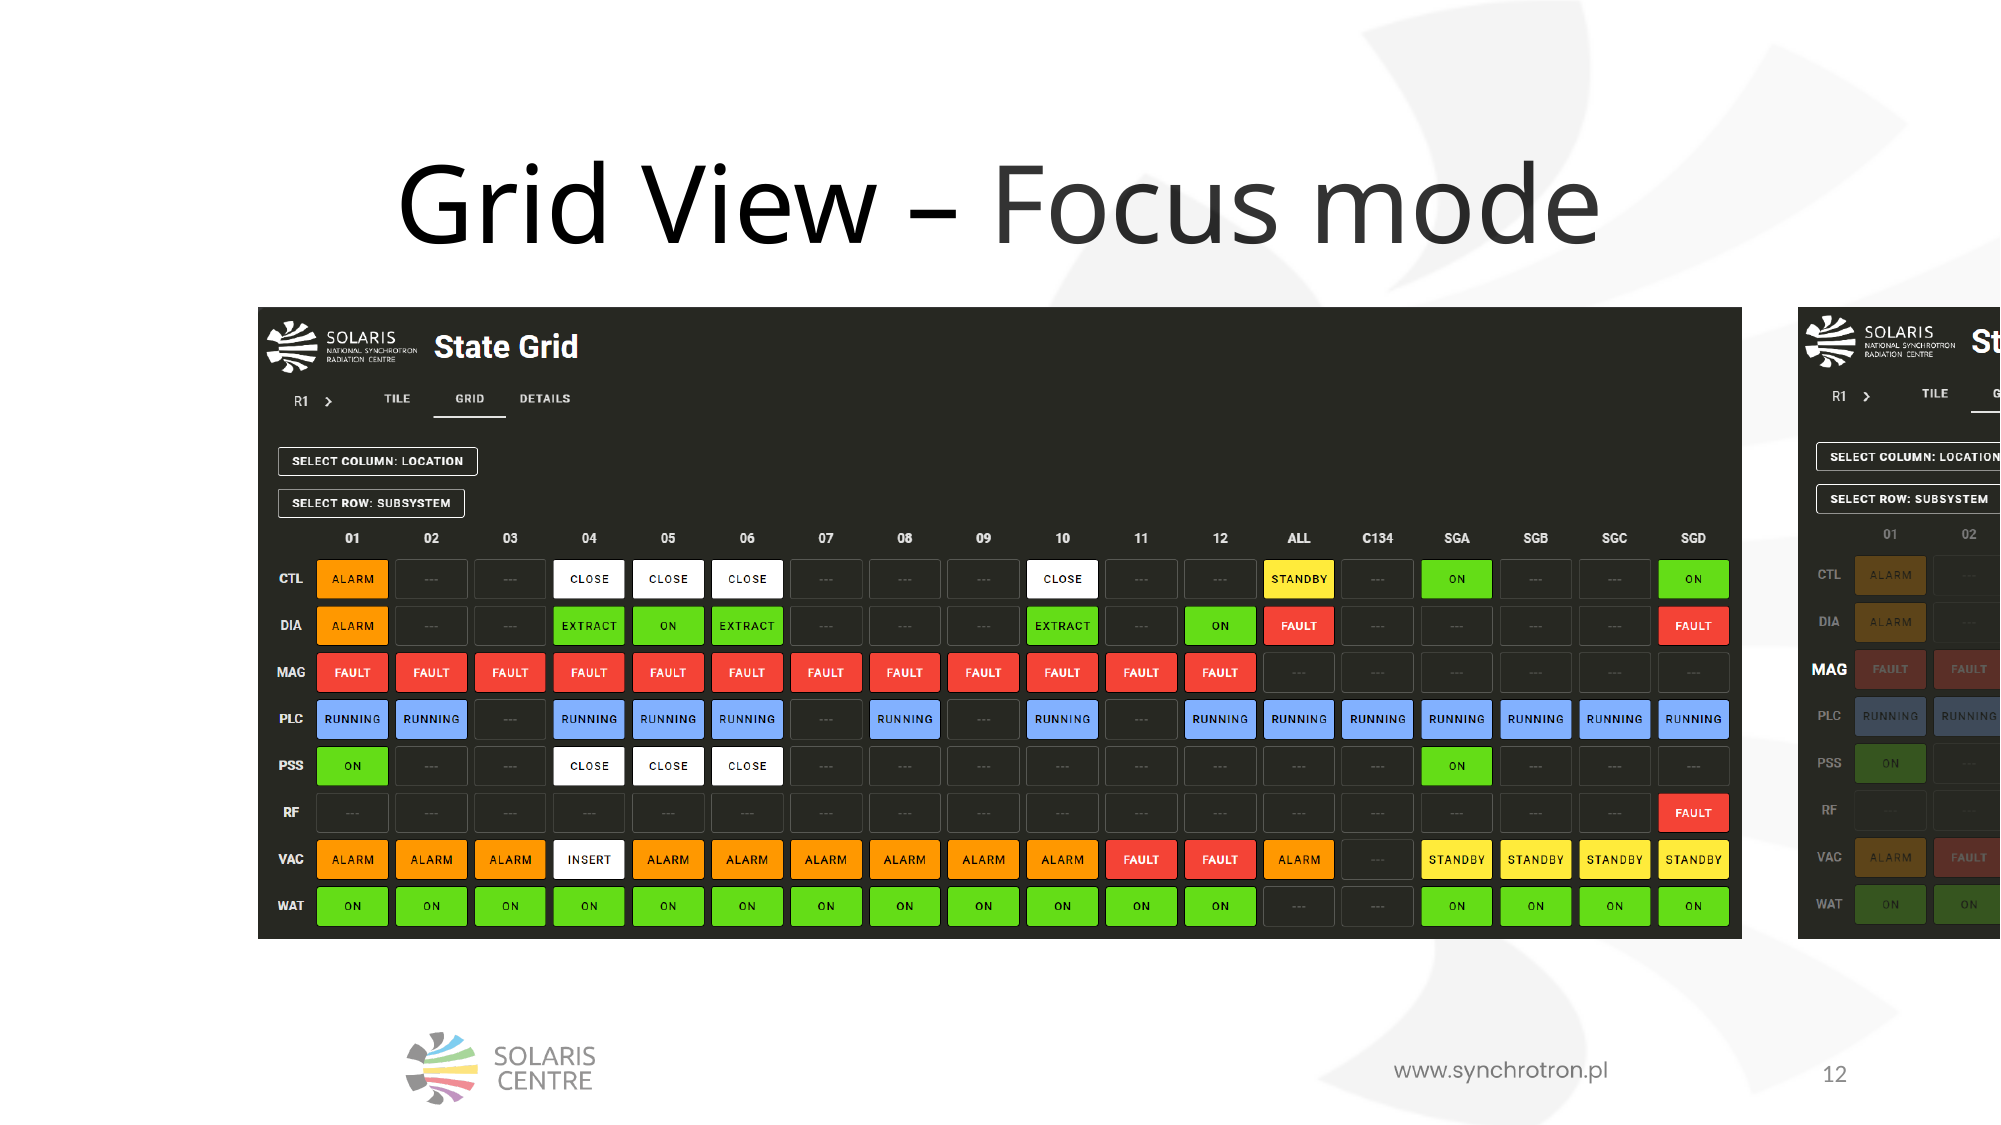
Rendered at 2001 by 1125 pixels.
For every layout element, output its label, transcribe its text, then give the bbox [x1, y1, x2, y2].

title Grid View – Focus mode [196, 92, 998, 275]
picture [0, 0, 2000, 1125]
text_box [0, 0, 998, 971]
